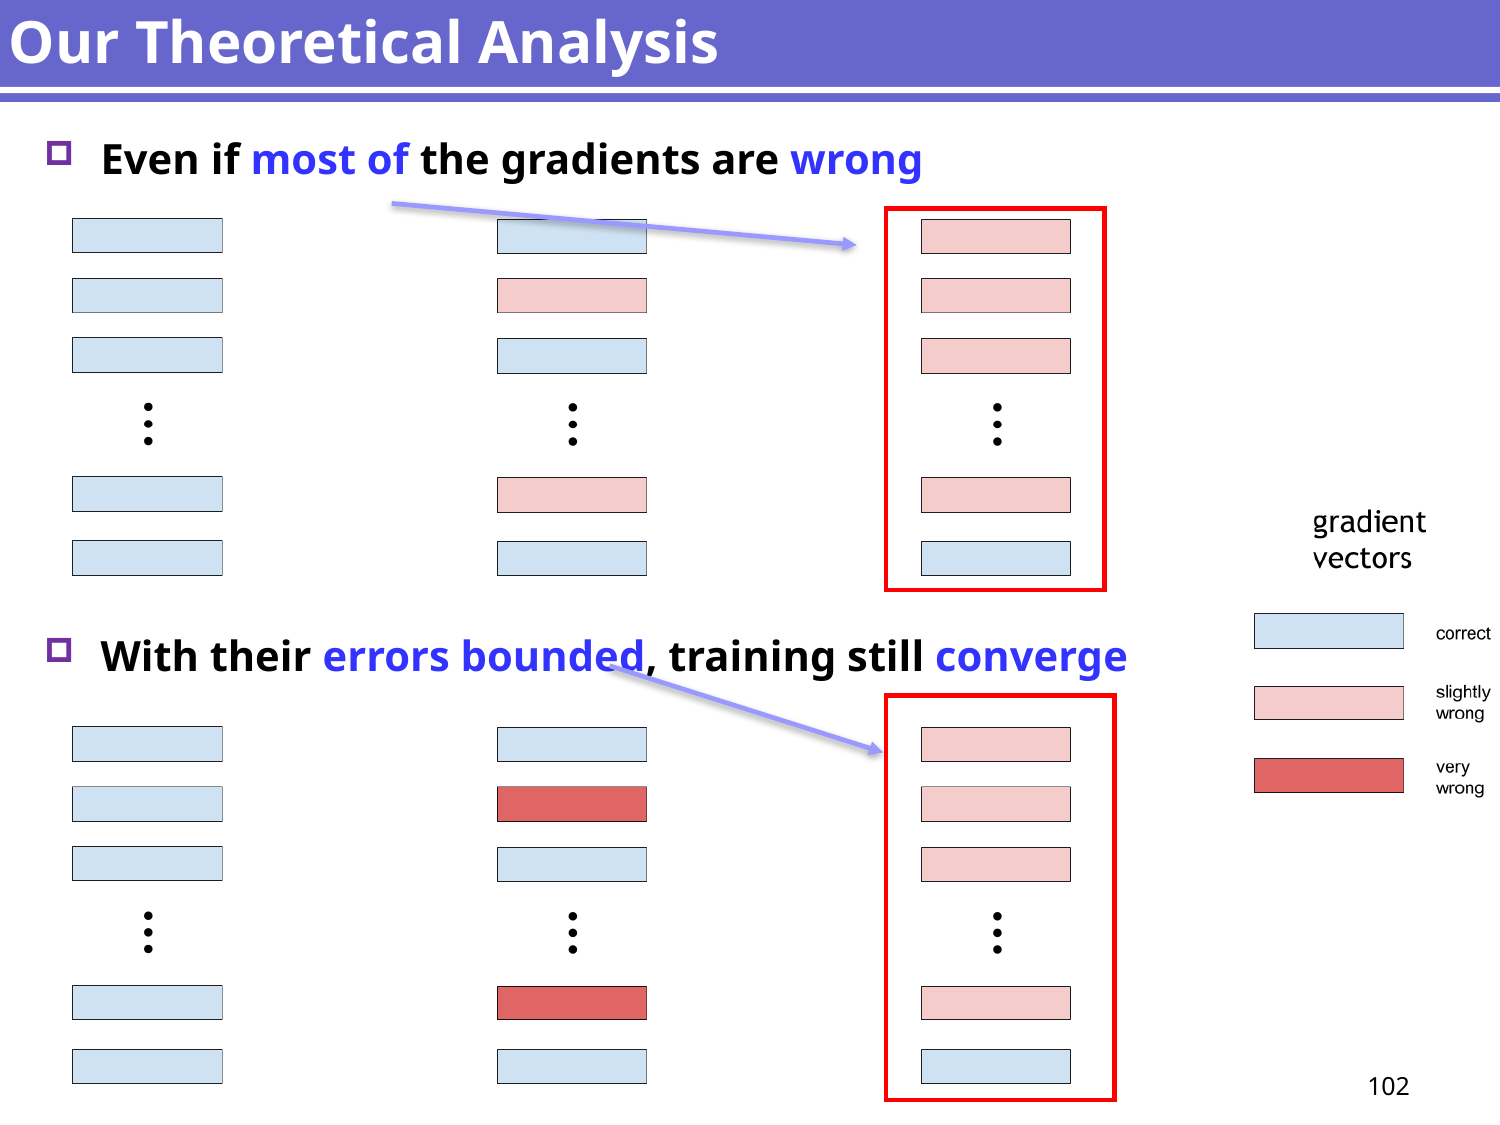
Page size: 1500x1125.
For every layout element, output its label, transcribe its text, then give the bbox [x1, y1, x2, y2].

picture [0, 177, 1500, 1125]
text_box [391, 203, 857, 246]
title Our Theoretical Analysis [0, 7, 1309, 73]
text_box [609, 665, 884, 753]
list Even if most of the gradients are wrong With their errors bounded, training still converge [29, 125, 1447, 175]
